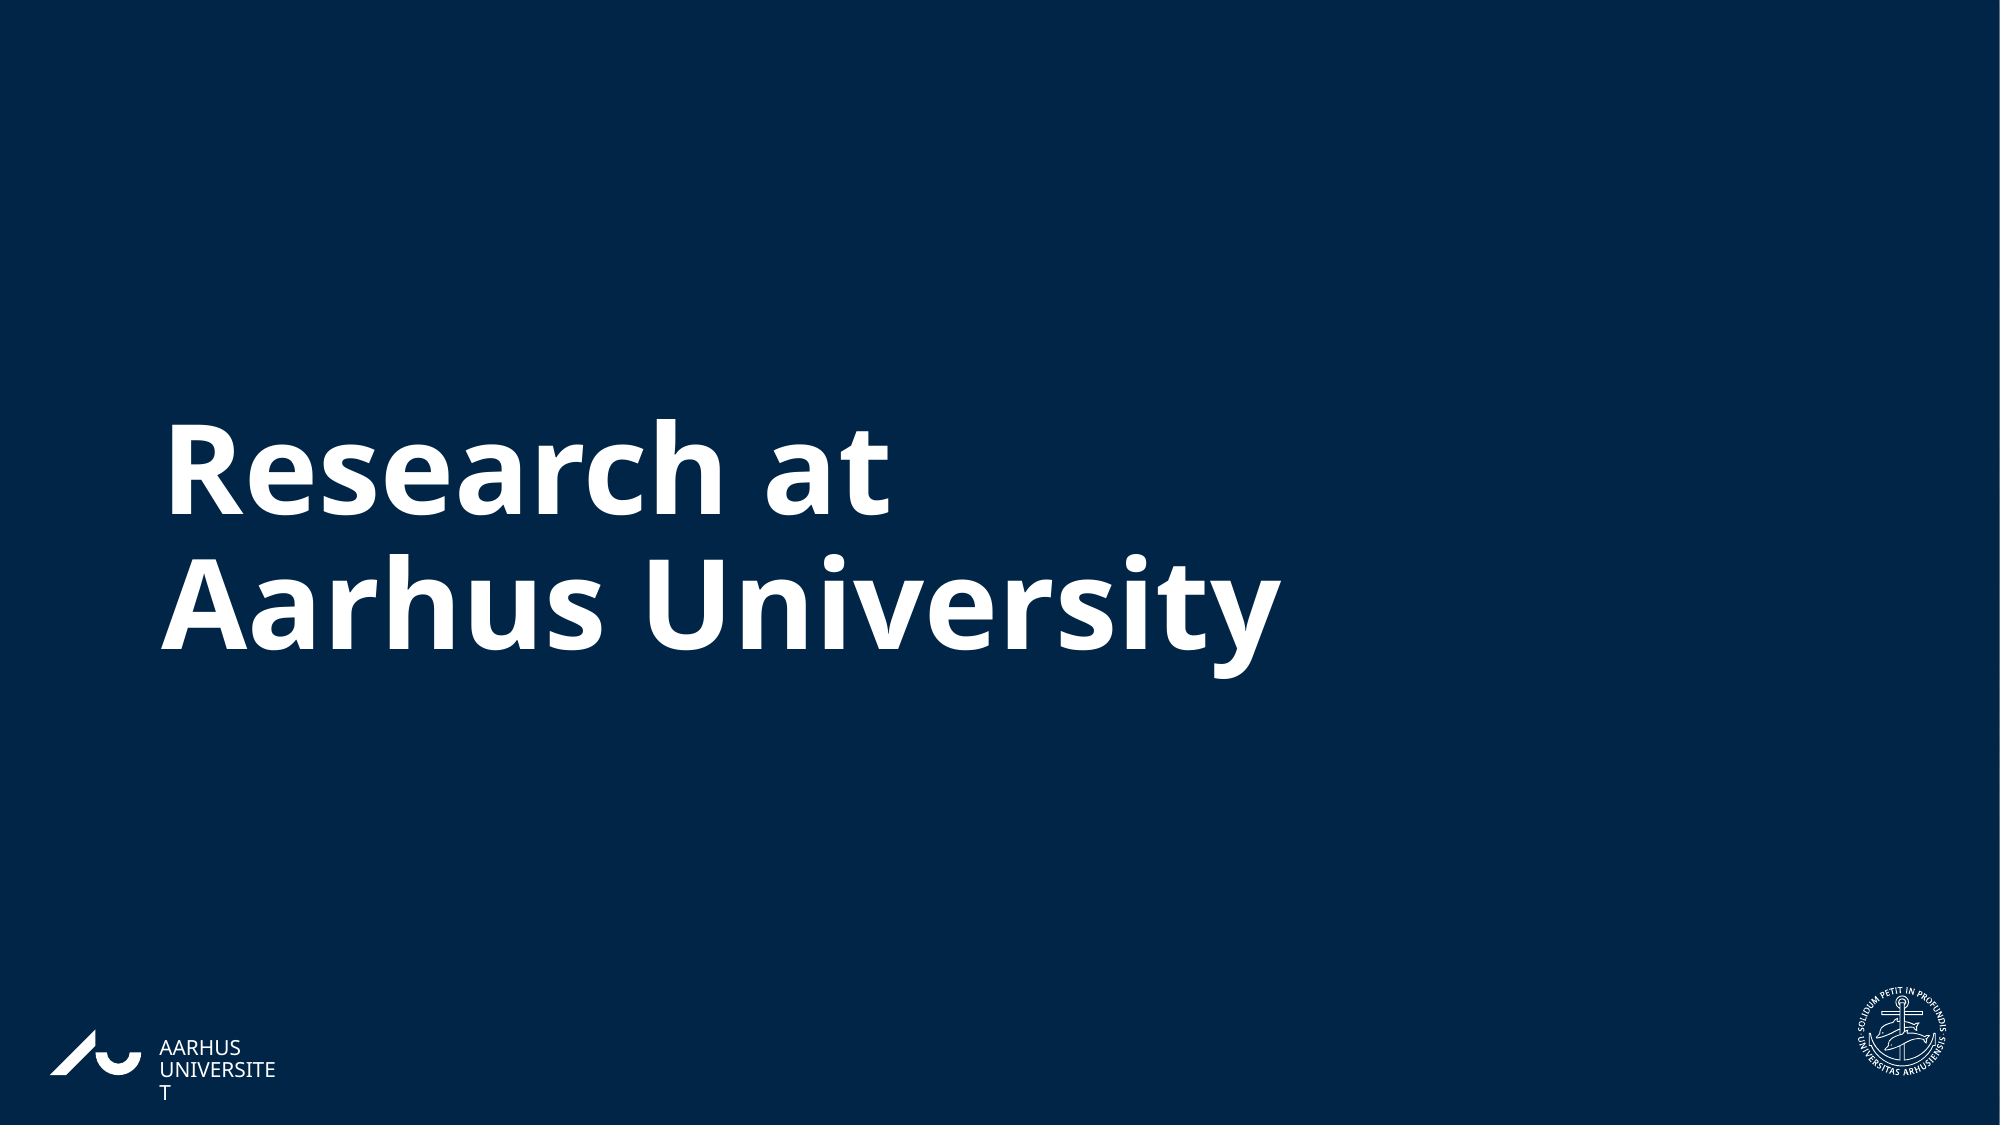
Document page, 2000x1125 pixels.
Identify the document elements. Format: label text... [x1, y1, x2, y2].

title Research at Aarhus University [161, 405, 1839, 679]
